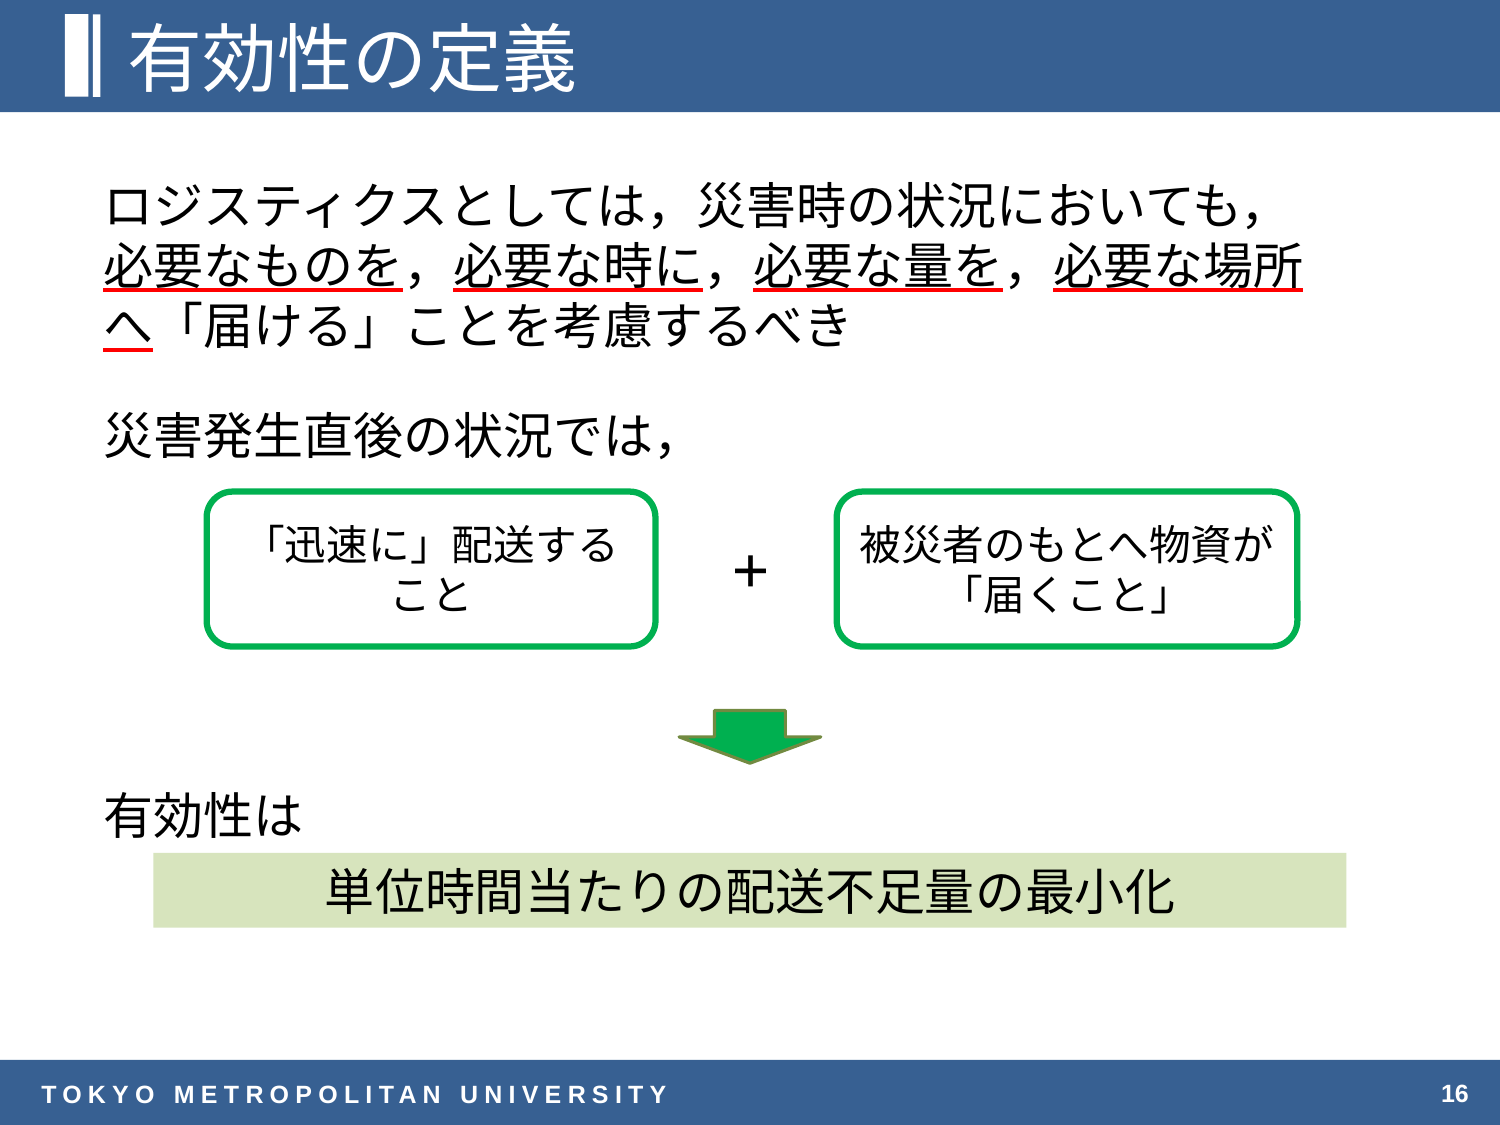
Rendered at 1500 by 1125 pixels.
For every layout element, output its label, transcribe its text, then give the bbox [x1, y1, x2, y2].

text_box 「迅速に」配送すること [205, 490, 658, 649]
text_box 災害発生直後の状況では， [88, 397, 1308, 472]
text_box 有効性は [88, 776, 355, 852]
text_box 単位時間当たりの配送不足量の最小化 [152, 851, 1348, 929]
text_box [677, 708, 823, 765]
text_box + [716, 519, 783, 615]
title 有効性の定義 [112, 0, 1500, 113]
text_box ロジスティクスとしては，災害時の状況においても， 必要なものを，必要な時に，必要な量を，必要な場所へ「届ける」ことを考慮するべき [88, 166, 1322, 362]
text_box 被災者のもとへ物資が 「届くこと」 [835, 490, 1299, 649]
